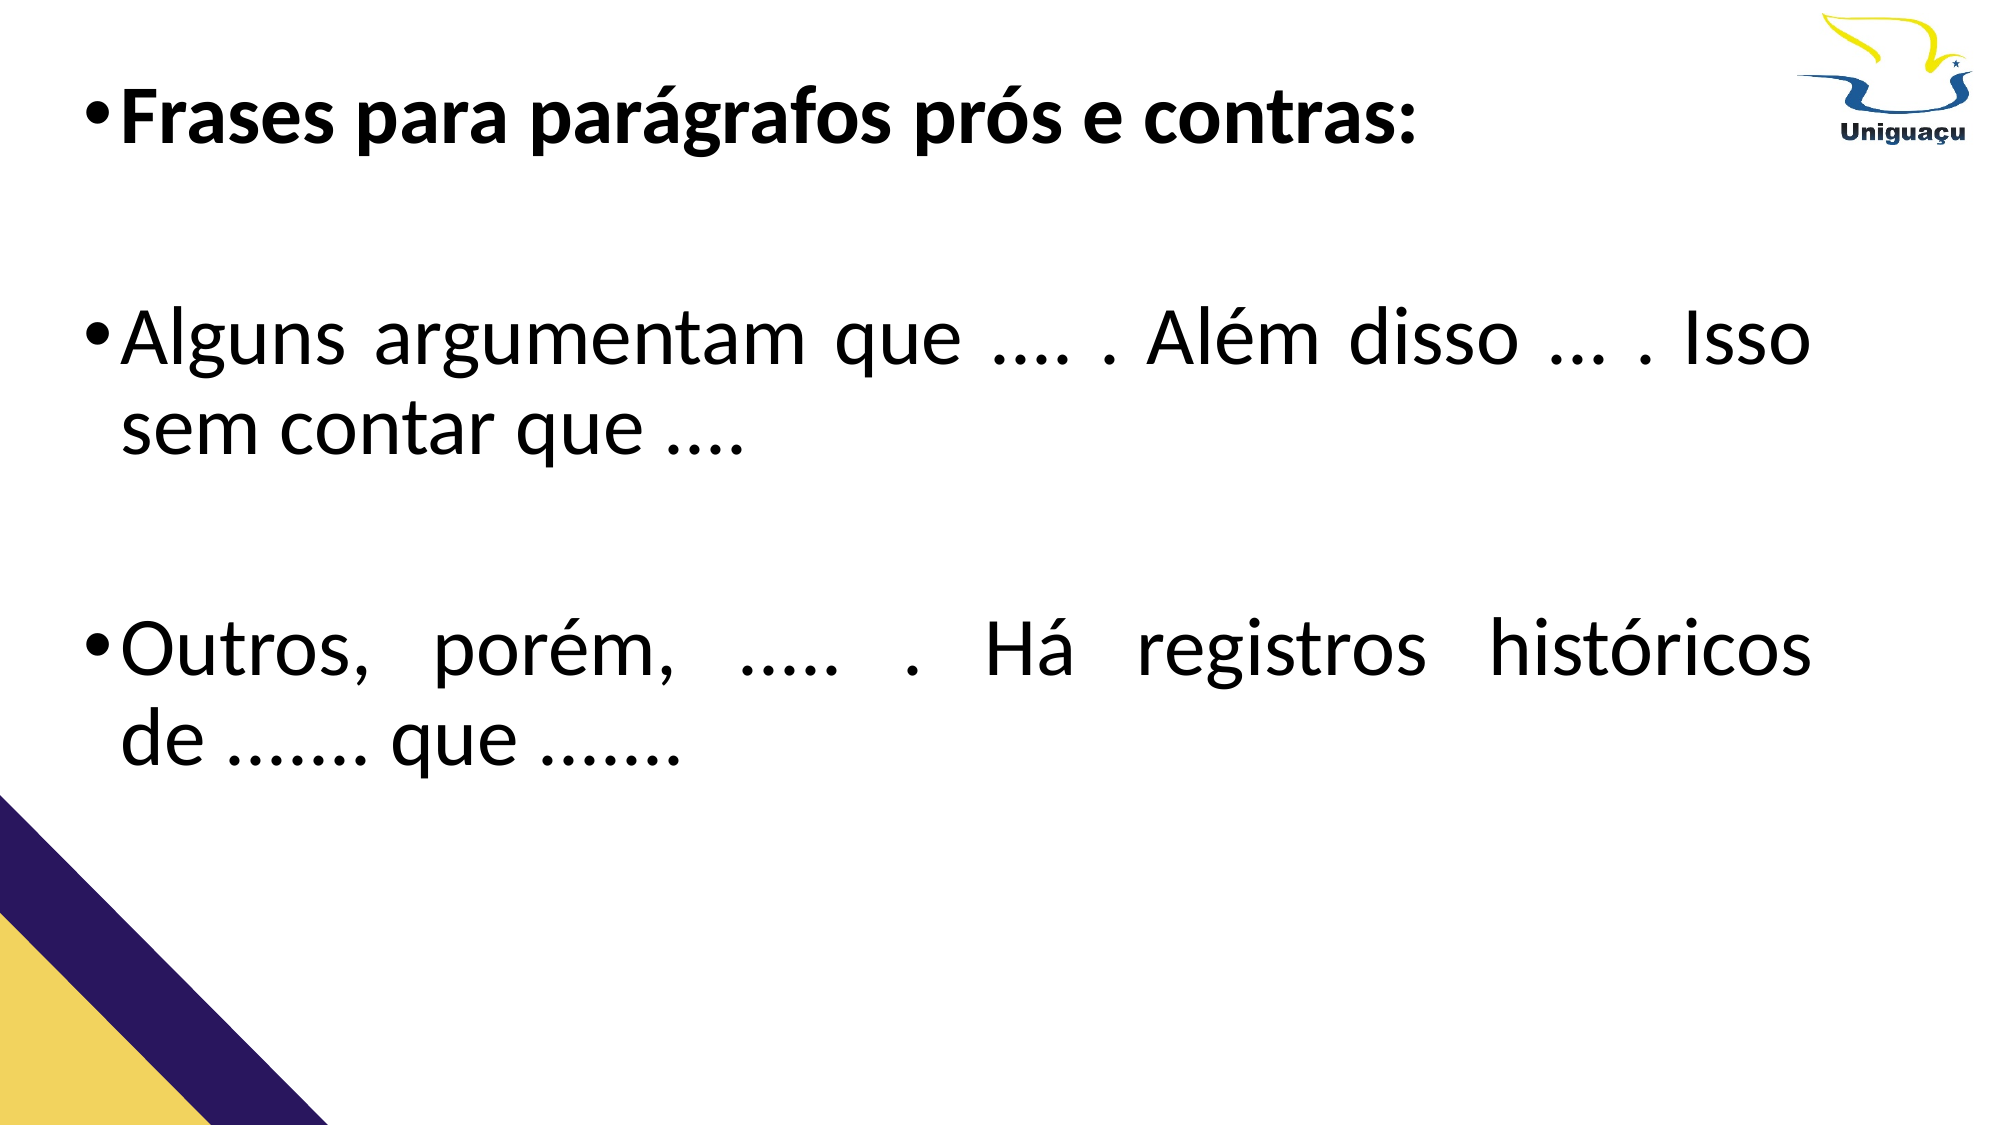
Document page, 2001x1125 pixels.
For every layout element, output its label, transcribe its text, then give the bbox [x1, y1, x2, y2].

picture [1797, 13, 1974, 145]
list Frases para parágrafos prós e contras: Alguns argumentam que .... . Além disso ... . Isso sem contar que .... Outros, porém, ..... . Há registros históricos de ....... que ....... [68, 63, 1830, 928]
